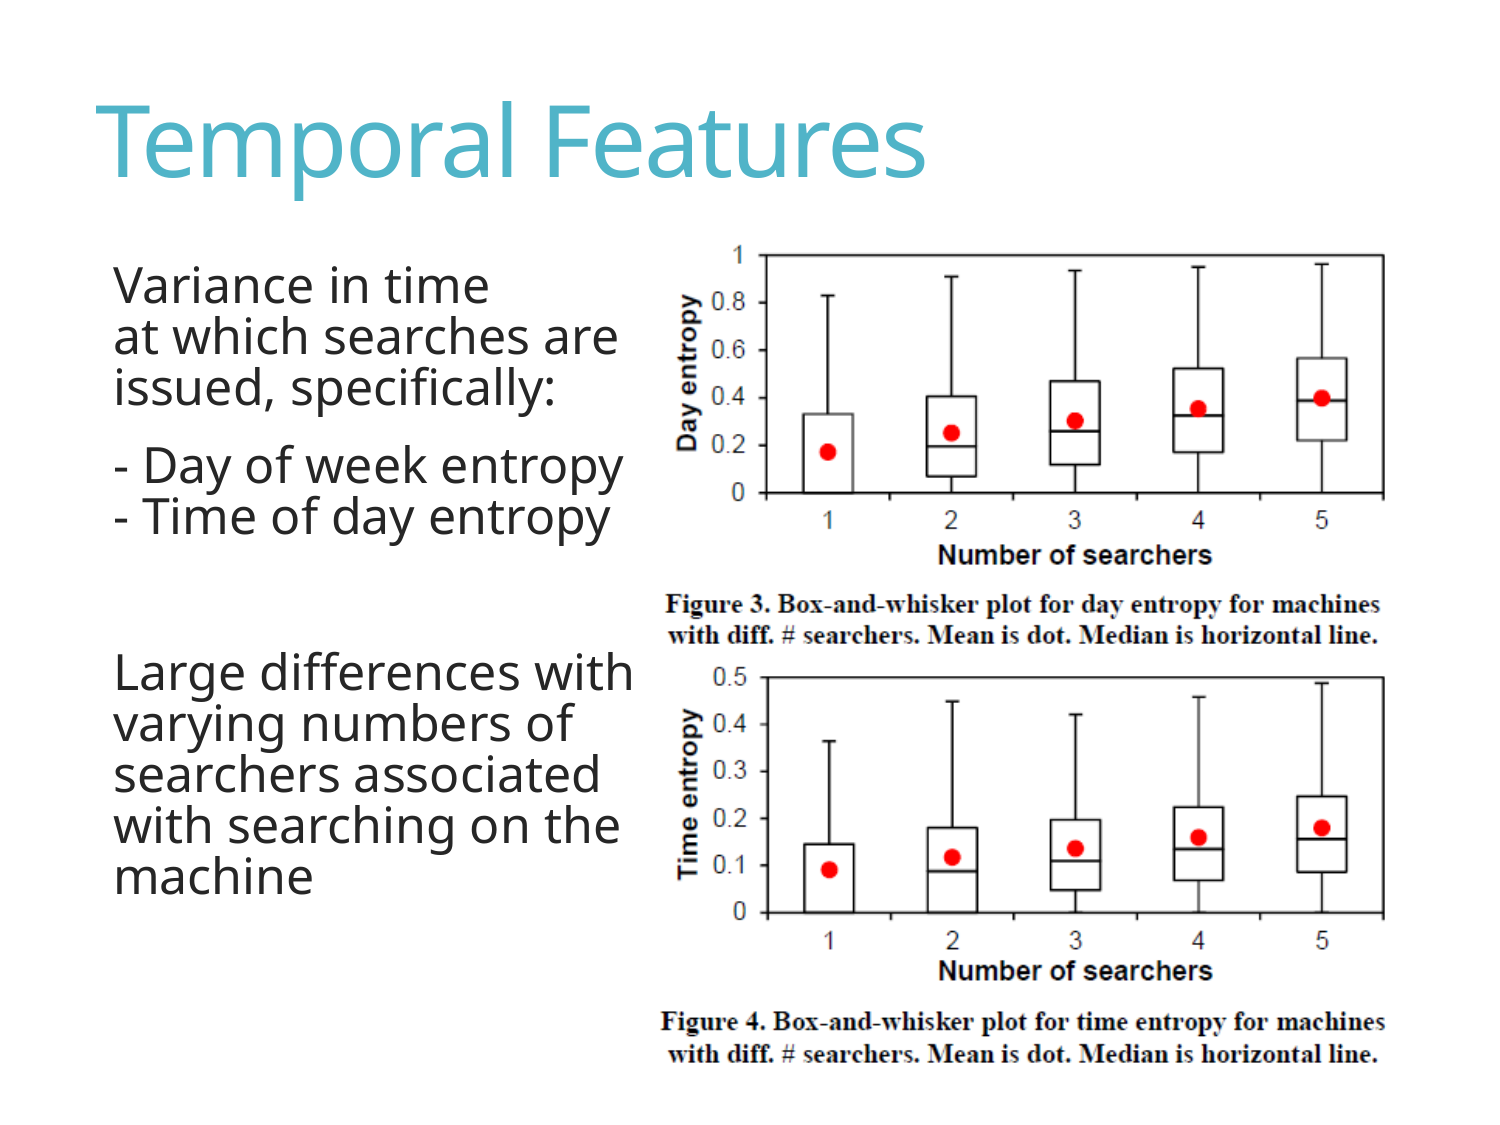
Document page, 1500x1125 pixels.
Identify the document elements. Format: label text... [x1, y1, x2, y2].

title Temporal Features [80, 81, 1407, 209]
picture [653, 208, 1407, 1081]
list Variance in time at which searches are issued, specifically: - Day of week entropy - Time of day entropy Large differences with varying numbers of searchers associated with searching on the machine [83, 255, 653, 1080]
